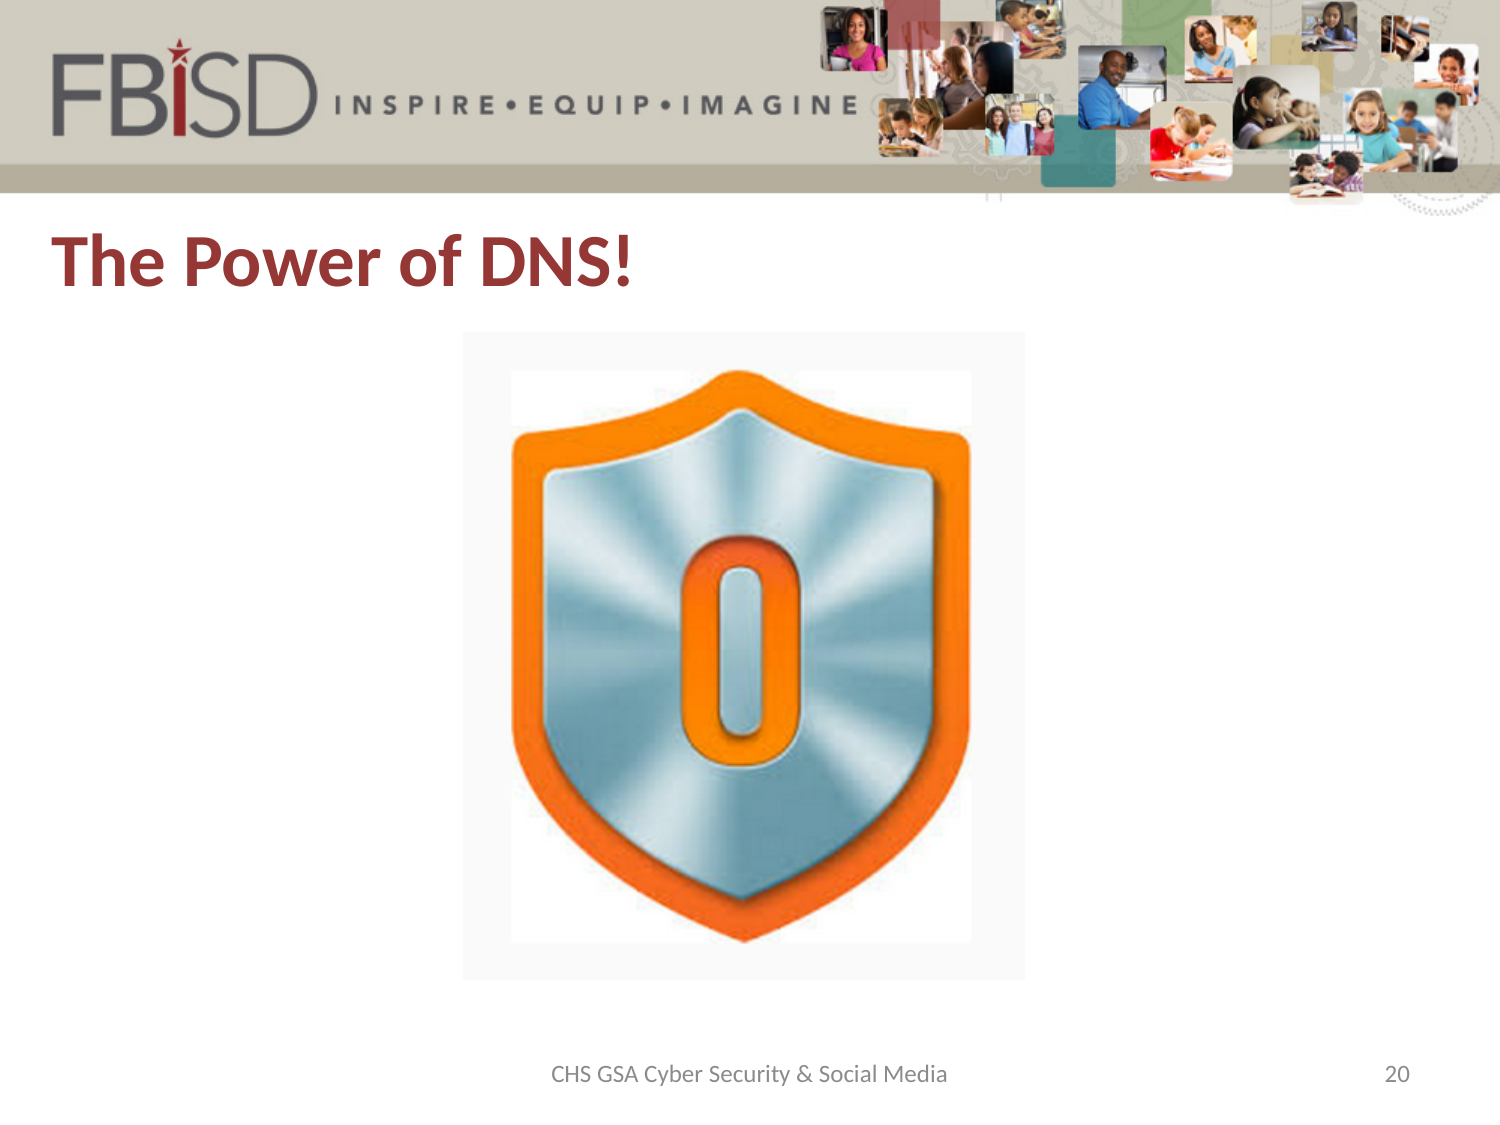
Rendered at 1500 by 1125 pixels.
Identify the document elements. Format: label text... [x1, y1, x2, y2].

picture [0, 0, 1500, 220]
text_box The Power of DNS! [36, 228, 1401, 309]
slide_number 20 [1074, 1042, 1425, 1103]
footer CHS GSA Cyber Security & Social Media [512, 1042, 988, 1103]
picture [463, 332, 1025, 980]
